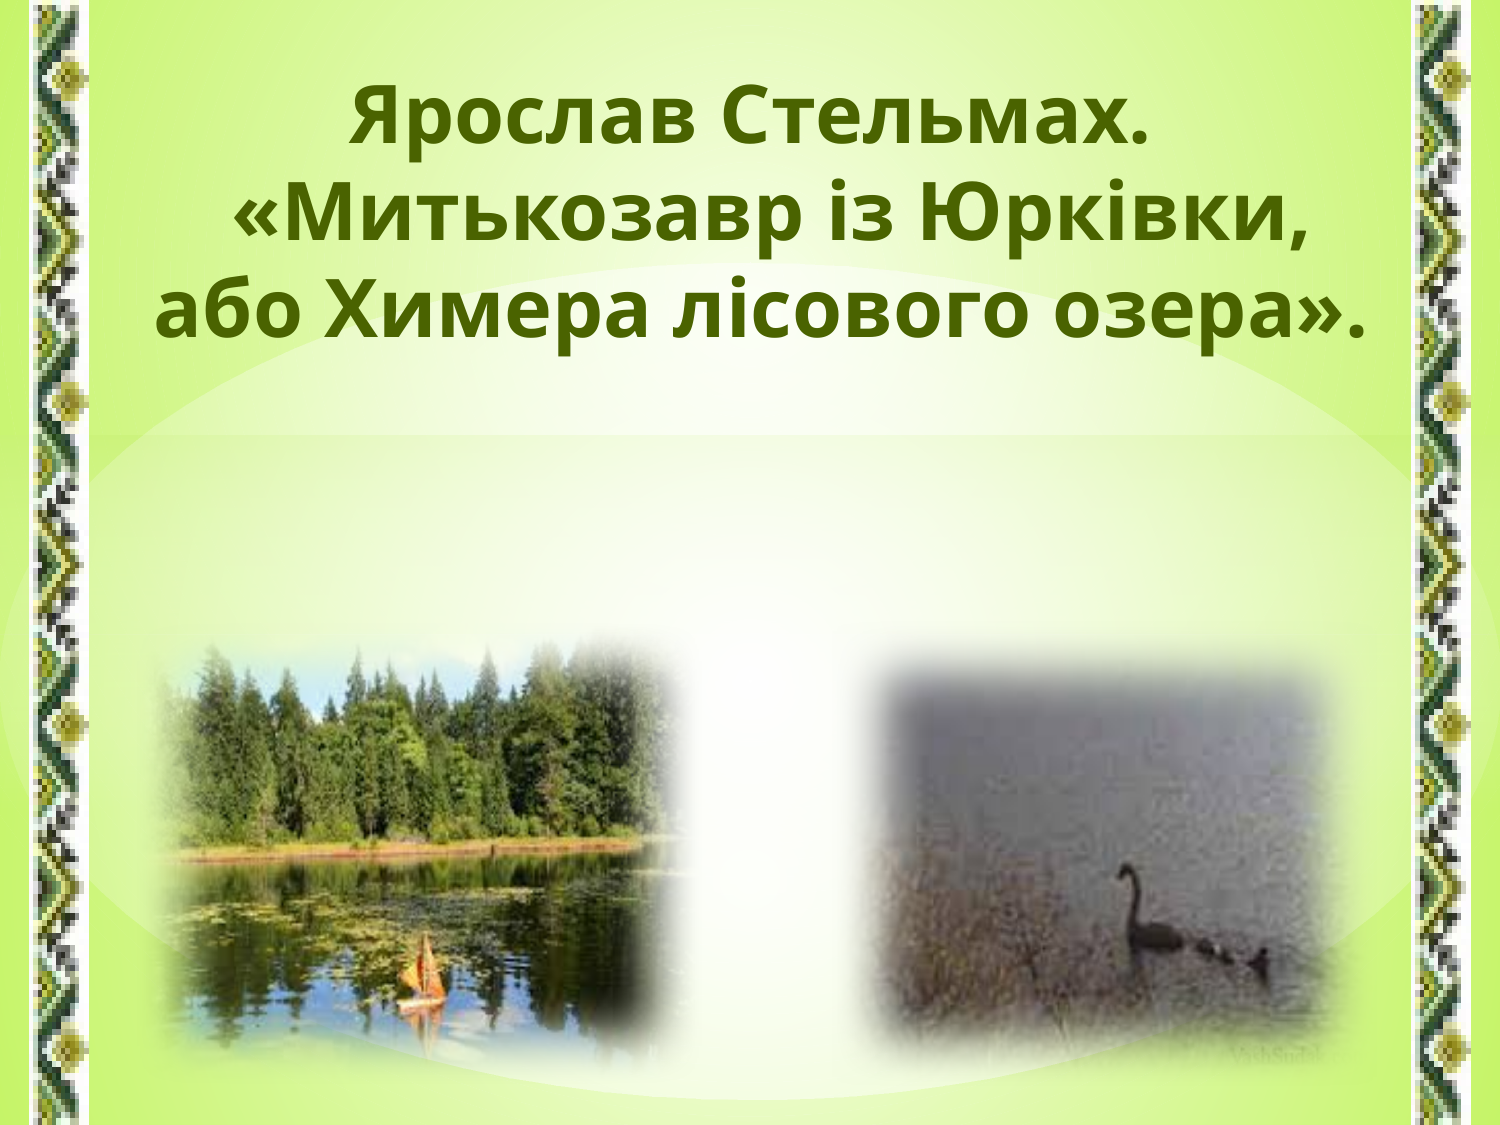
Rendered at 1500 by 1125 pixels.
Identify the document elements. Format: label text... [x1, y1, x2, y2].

picture [29, 0, 89, 1125]
title Ярослав Стельмах. «Митькозавр із Юрківки, або Химера лісового озера». [112, 54, 1388, 462]
picture [135, 621, 703, 1086]
picture [1411, 0, 1471, 1125]
picture [832, 621, 1377, 1086]
